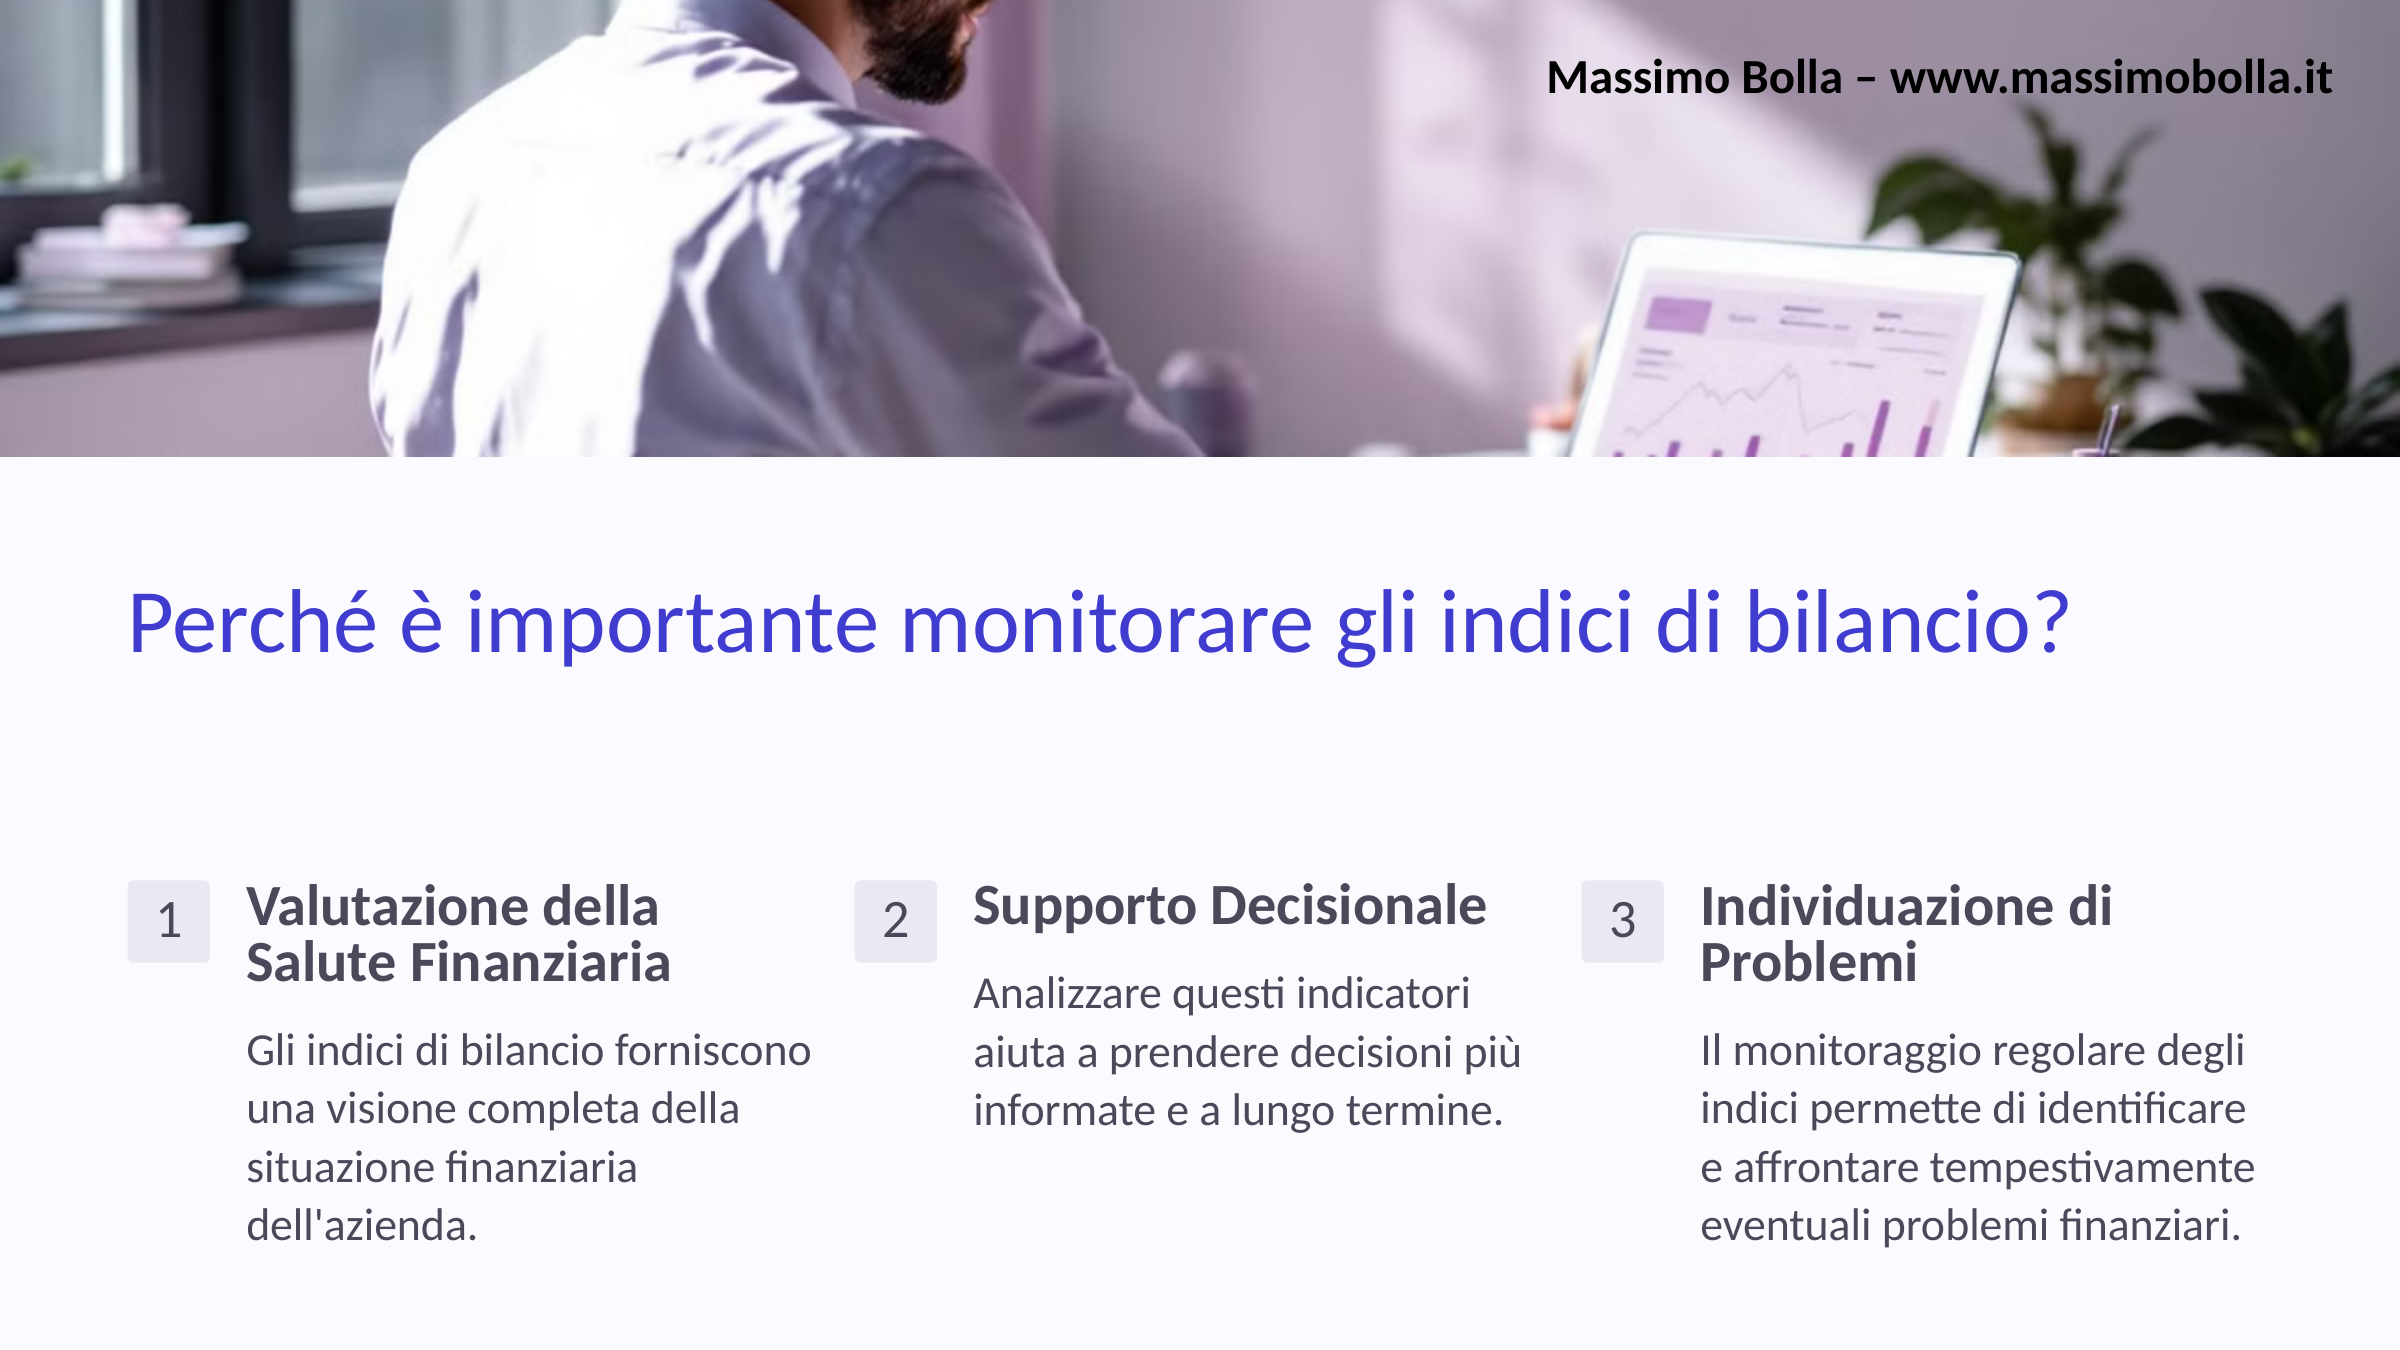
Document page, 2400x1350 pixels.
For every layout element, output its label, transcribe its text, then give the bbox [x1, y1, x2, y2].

text_box 3 [1605, 894, 1640, 949]
text_box Supporto Decisionale [973, 880, 1478, 938]
text_box Gli indici di bilancio forniscono una visione completa della situazione finanziaria dell'azienda. [246, 1016, 819, 1250]
text_box Il monitoraggio regolare degli indici permette di identificare e affrontare tempestivamente eventuali problemi finanziari. [1700, 1016, 2273, 1250]
text_box [127, 880, 210, 963]
text_box [854, 880, 937, 963]
text_box Perché è importante monitorare gli indici di bilancio? [127, 556, 2273, 785]
text_box 1 [156, 894, 181, 949]
picture [0, 0, 2400, 457]
text_box Analizzare questi indicatori aiuta a prendere decisioni più informate e a lungo termine. [973, 959, 1546, 1135]
text_box Individuazione di Problemi [1700, 880, 2273, 995]
text_box 2 [878, 894, 913, 949]
text_box Valutazione della Salute Finanziaria [246, 880, 819, 995]
text_box [1581, 880, 1664, 963]
